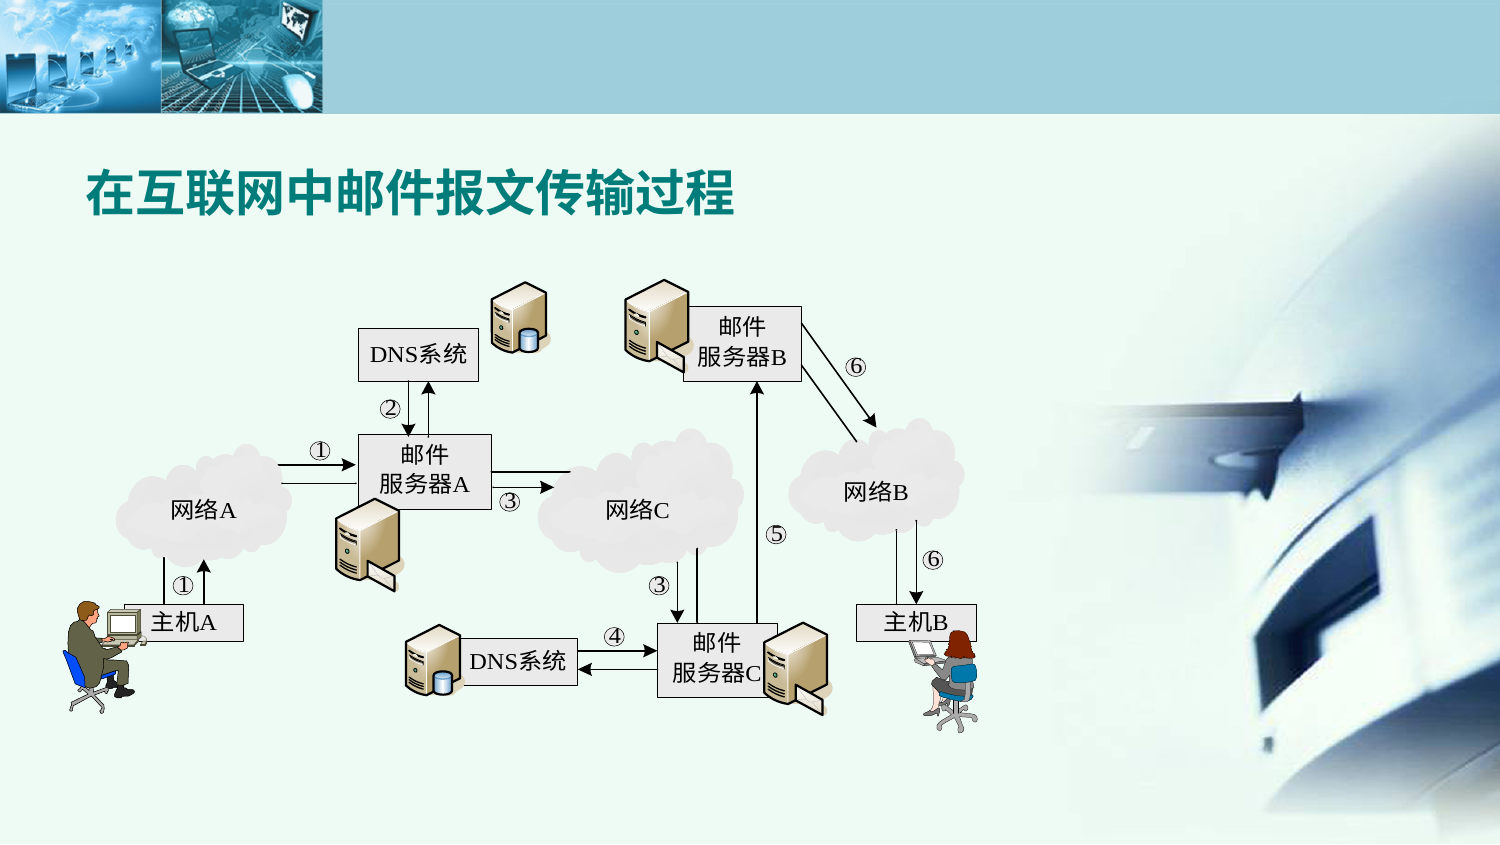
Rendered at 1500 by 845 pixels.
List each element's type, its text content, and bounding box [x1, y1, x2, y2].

title 在互联网中邮件报文传输过程 [70, 105, 1353, 277]
picture [0, 1, 1500, 844]
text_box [58, 277, 1055, 751]
